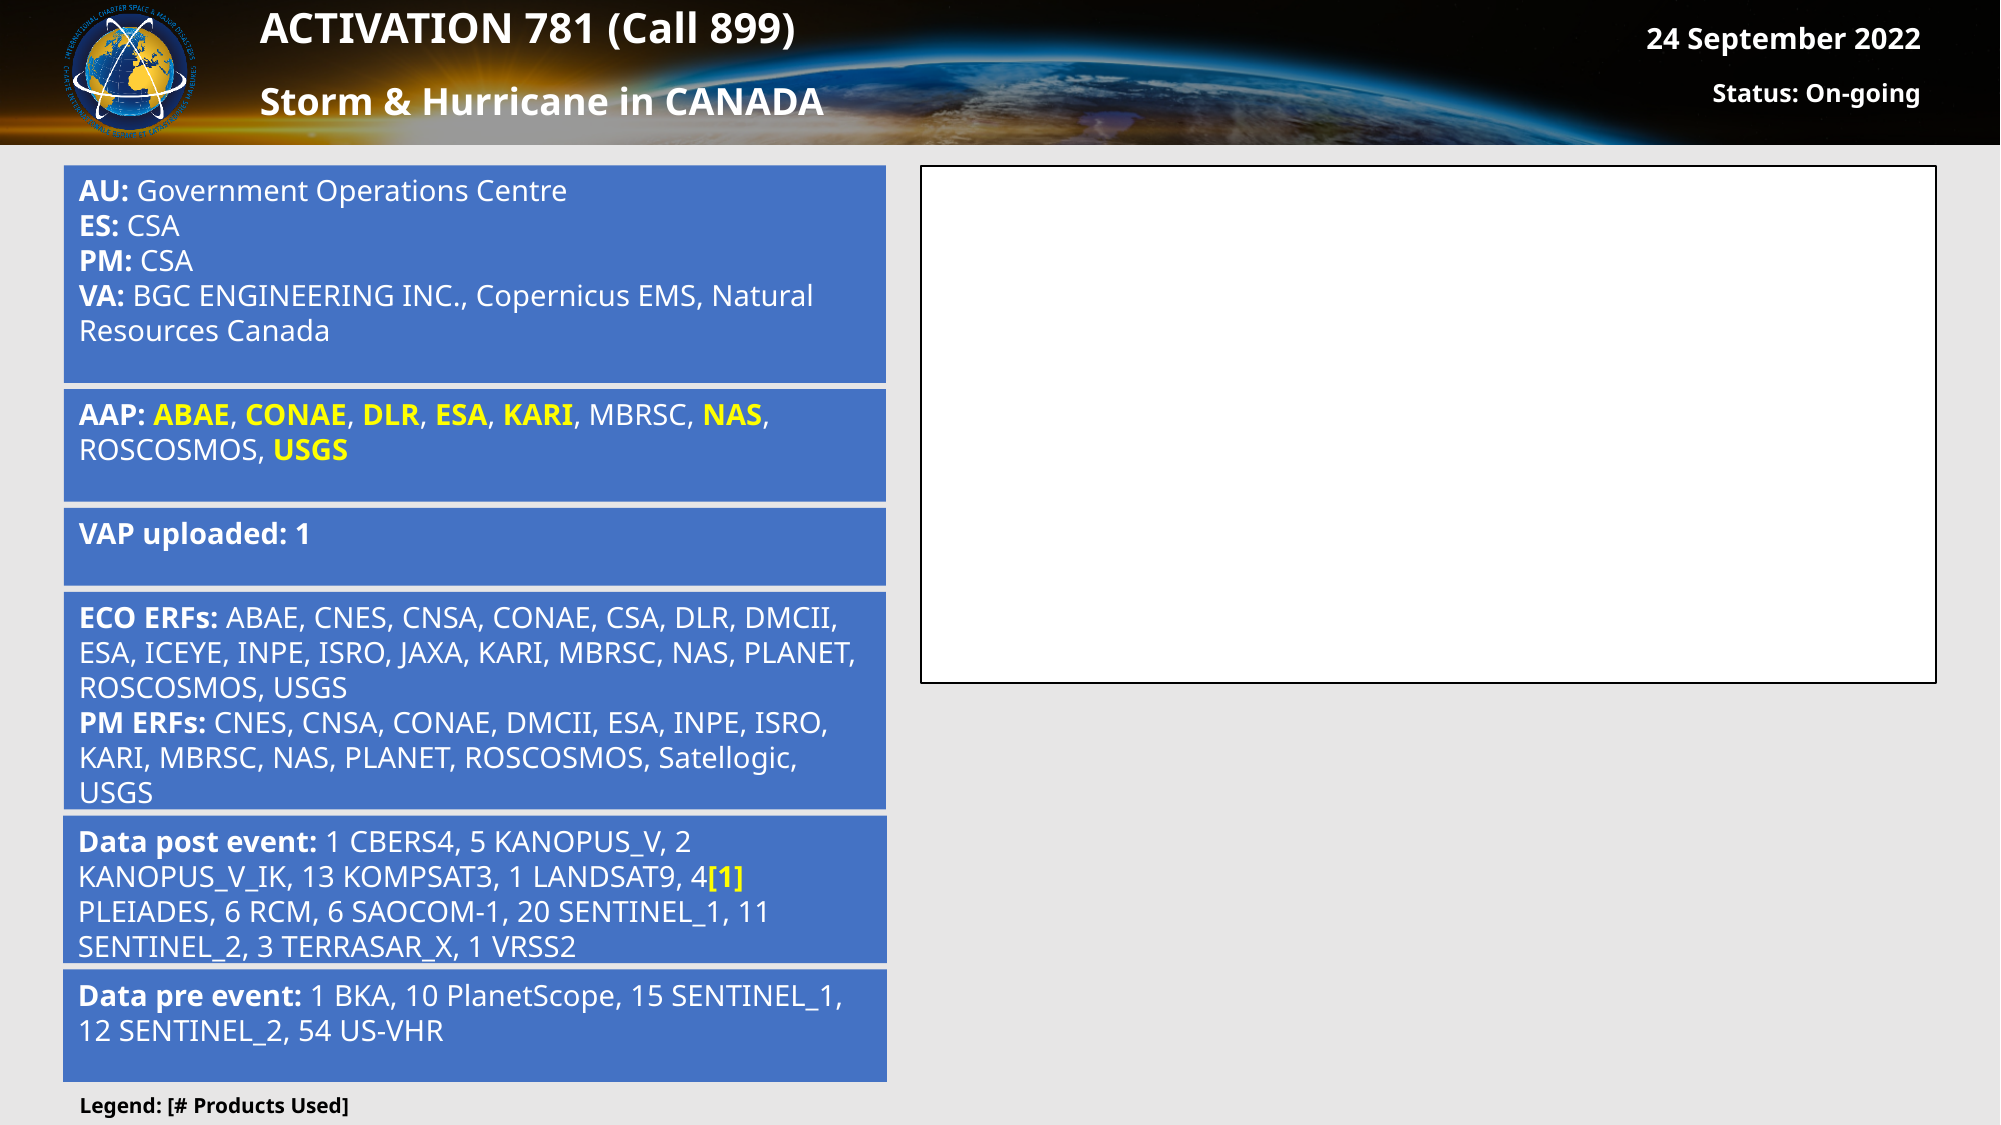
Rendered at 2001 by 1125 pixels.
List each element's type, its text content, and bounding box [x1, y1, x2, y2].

picture [0, 0, 2000, 145]
text_box Data pre event: 1 BKA, 10 PlanetScope, 15 SENTINEL_1, 12 SENTINEL_2, 54 US-VHR [61, 967, 889, 1084]
text_box Data post event: 1 CBERS4, 5 KANOPUS_V, 2 KANOPUS_V_IK, 13 KOMPSAT3, 1 LANDSAT9, 4[1] PLEIADES, 6 RCM, 6 SAOCOM-1, 20 SENTINEL_1, 11 SENTINEL_2, 3 TERRASAR_X, 1 VRSS2 [61, 814, 889, 965]
text_box Legend: [# Products Used] [64, 1085, 447, 1125]
text_box [0, 156, 2000, 1125]
text_box ECO ERFs: ABAE, CNES, CNSA, CONAE, CSA, DLR, DMCII, ESA, ICEYE, INPE, ISRO, JAXA, KARI, MBRSC, NAS, PLANET, ROSCOSMOS, USGS PM ERFs: CNES, CNSA, CONAE, DMCII, ESA, INPE, ISRO, KARI, MBRSC, NAS, PLANET, ROSCOSMOS, Satellogic, USGS [62, 590, 888, 811]
text_box VAP uploaded: 1 [62, 506, 888, 588]
text_box AU: Government Operations Centre ES: CSA PM: CSA VA: BGC ENGINEERING INC., Copernicus EMS, Natural Resources Canada [62, 163, 888, 385]
text_box AAP: ABAE, CONAE, DLR, ESA, KARI, MBRSC, NAS, ROSCOSMOS, USGS [62, 387, 888, 504]
text_box [919, 164, 1938, 685]
